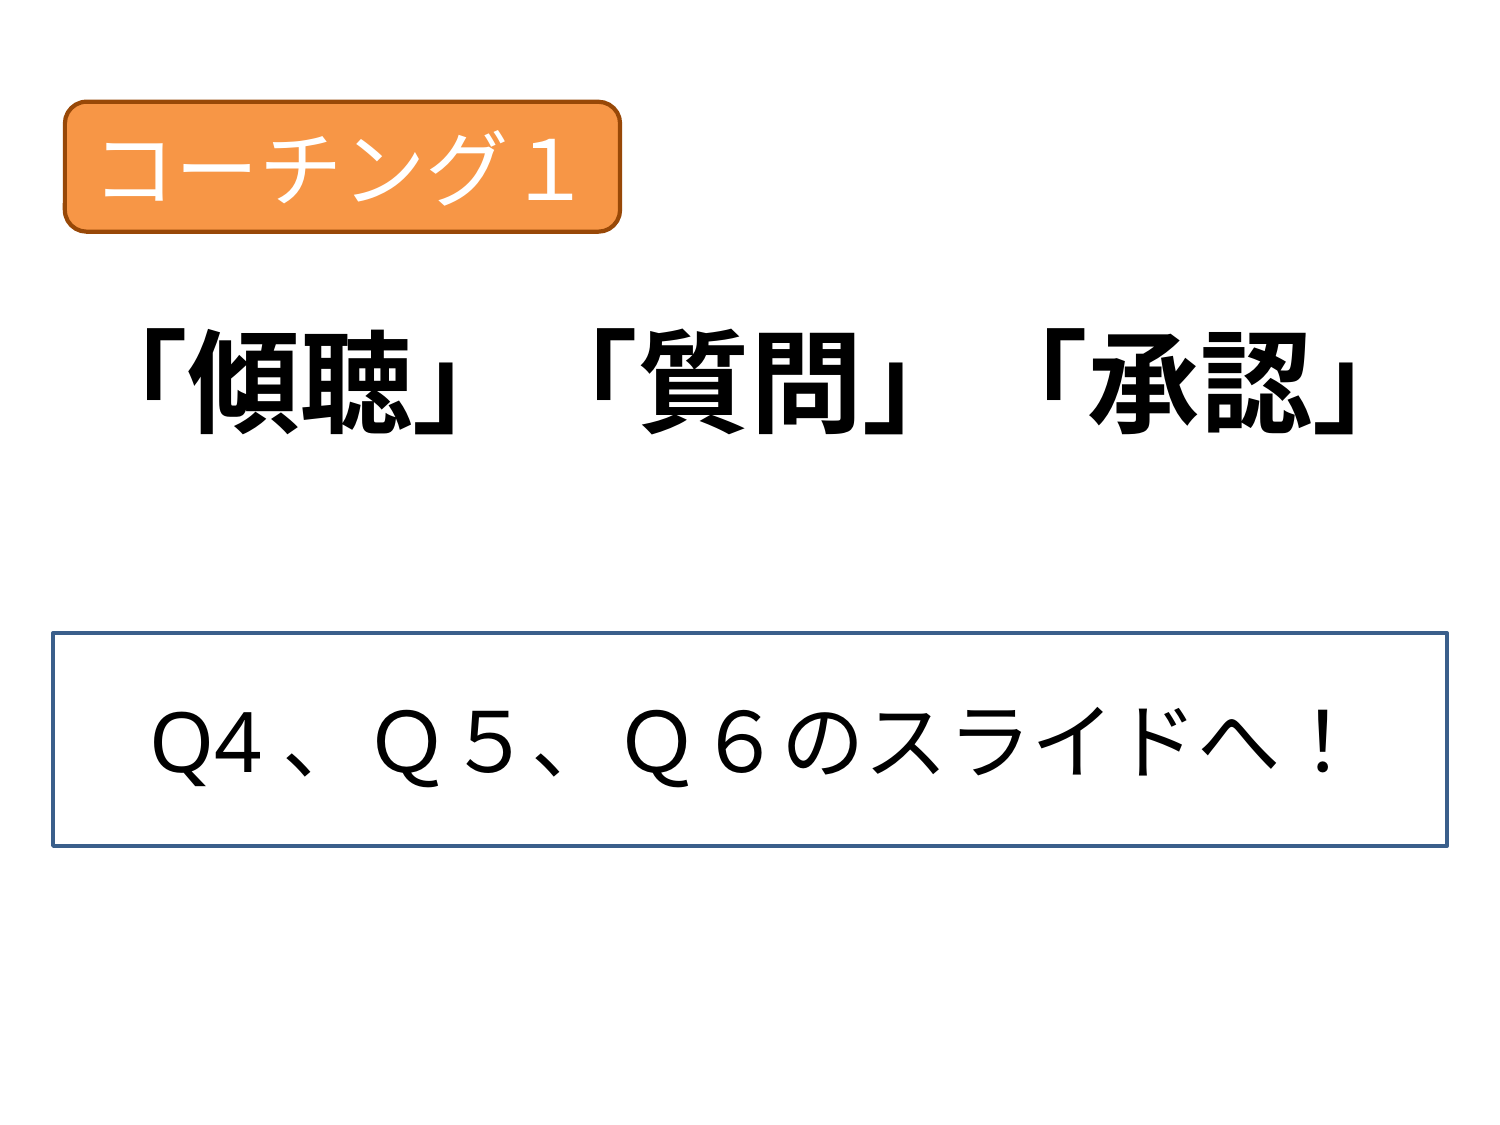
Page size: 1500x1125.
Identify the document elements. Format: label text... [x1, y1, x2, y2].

text_box 「傾聴」「質問」「承認」 [41, 231, 1459, 528]
text_box Q4、Ｑ５、Ｑ６のスライドへ！ [51, 631, 1449, 848]
text_box コーチング１ [62, 99, 623, 231]
